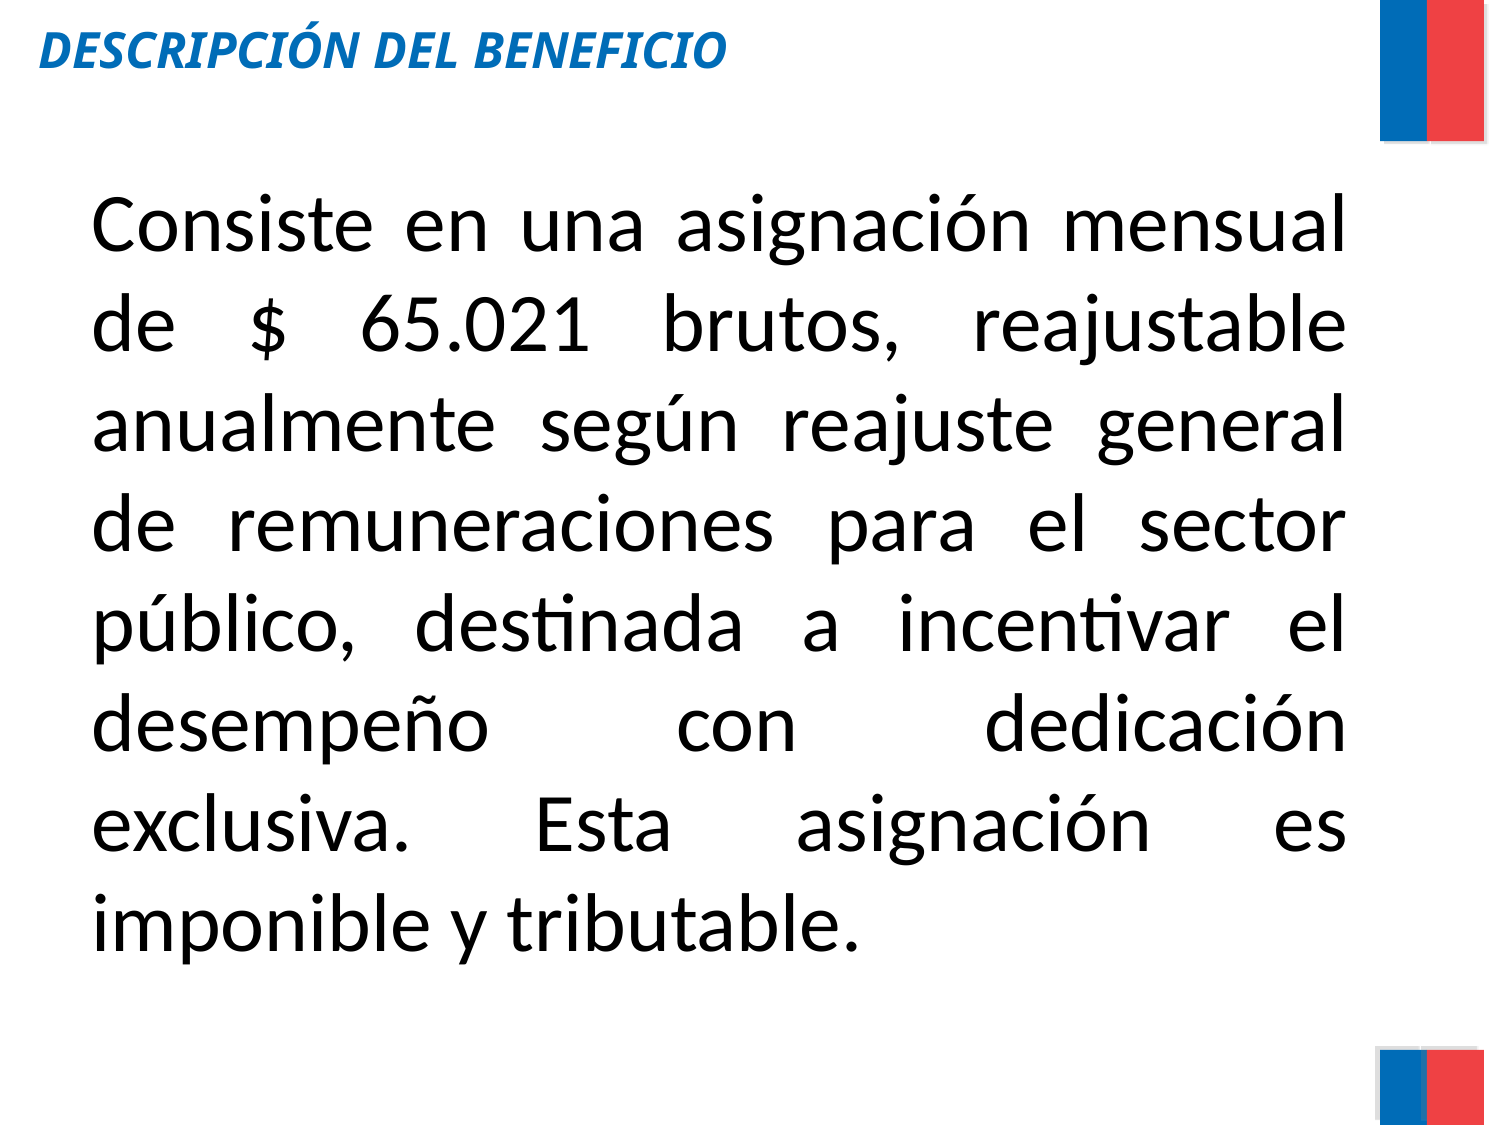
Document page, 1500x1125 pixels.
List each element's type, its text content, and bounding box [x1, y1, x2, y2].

title DESCRIPCIÓN DEL BENEFICIO [23, 11, 1329, 79]
subtitle Consiste en una asignación mensual de $ 65.021 brutos, reajustable anualmente según reajuste general de remuneraciones para el sector público, destinada a incentivar el desempeño con dedicación exclusiva. Esta asignación es imponible y tributable. [76, 160, 1365, 976]
